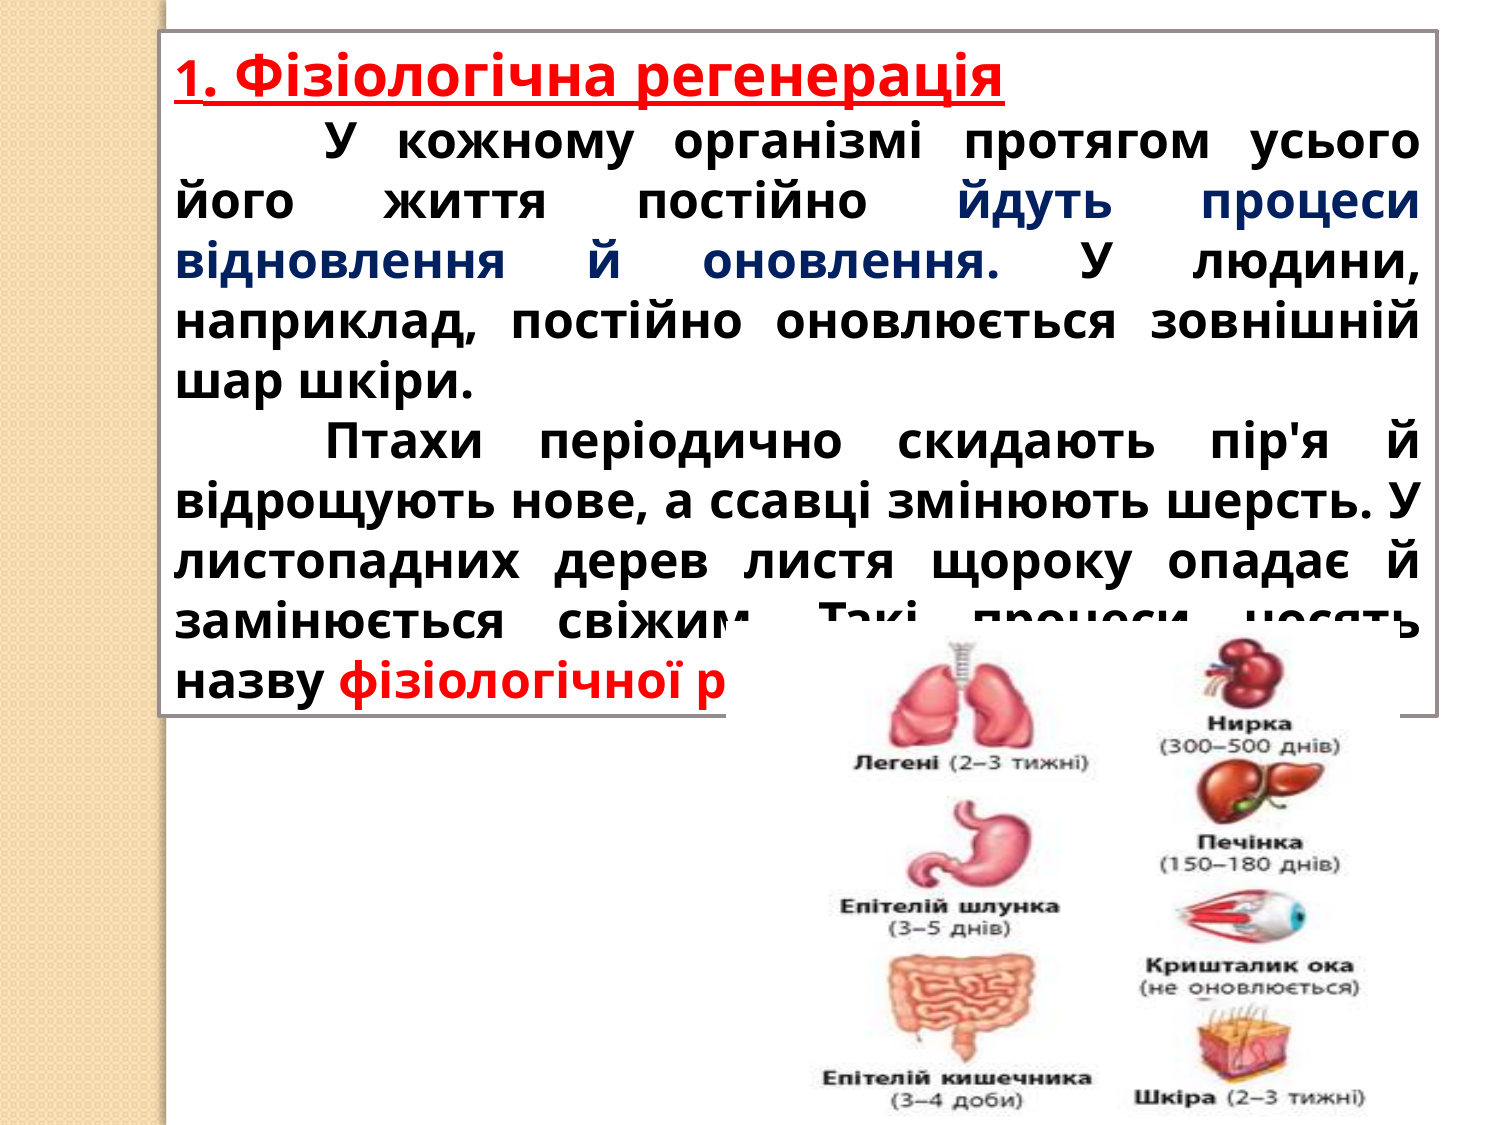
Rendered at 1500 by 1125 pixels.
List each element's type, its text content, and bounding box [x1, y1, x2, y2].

picture [726, 621, 1400, 1125]
text_box 1. Фізіологічна регенерація У кожному організмі протягом усього його життя постійно йдуть процеси відновлення й оновлення. У людини, наприклад, постійно оновлюється зовнішній шар шкіри. Птахи періодично скидають пір'я й відрощують нове, а ссавці змінюють шерсть. У листопадних дерев листя щороку опадає й замінюється свіжим. Такі процеси носять назву фізіологічної регенерації. [157, 29, 1439, 718]
